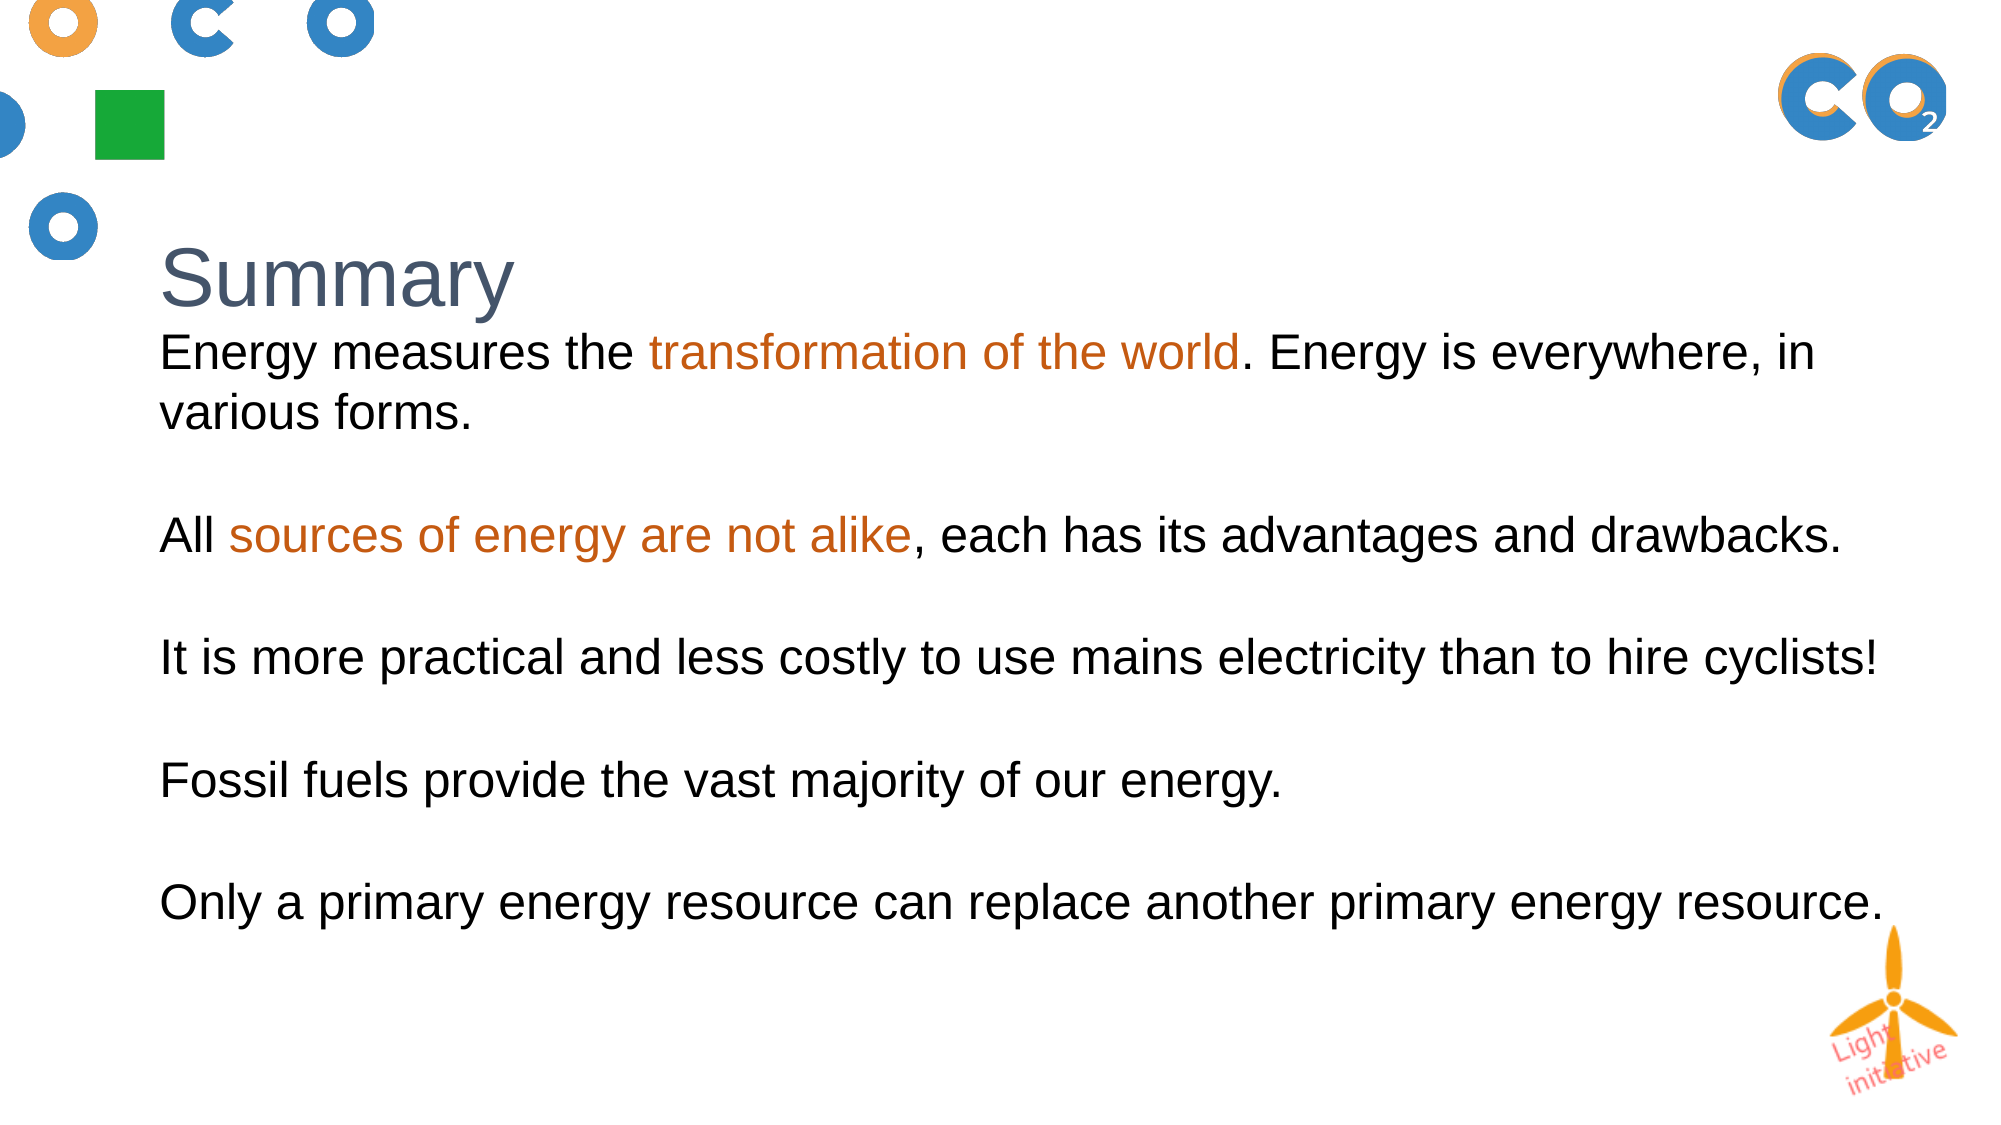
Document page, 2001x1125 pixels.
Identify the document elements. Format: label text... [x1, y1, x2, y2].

text_box Energy measures the transformation of the world. Energy is everywhere, in various forms. All sources of energy are not alike, each has its advantages and drawbacks. It is more practical and less costly to use mains electricity than to hire cyclists! Fossil fuels provide the vast majority of our energy. Only a primary energy resource can replace another primary energy resource. [144, 312, 1931, 1071]
picture [1805, 925, 2000, 1125]
title Summary [144, 184, 1870, 362]
picture [1778, 53, 1947, 141]
picture [0, 0, 374, 260]
